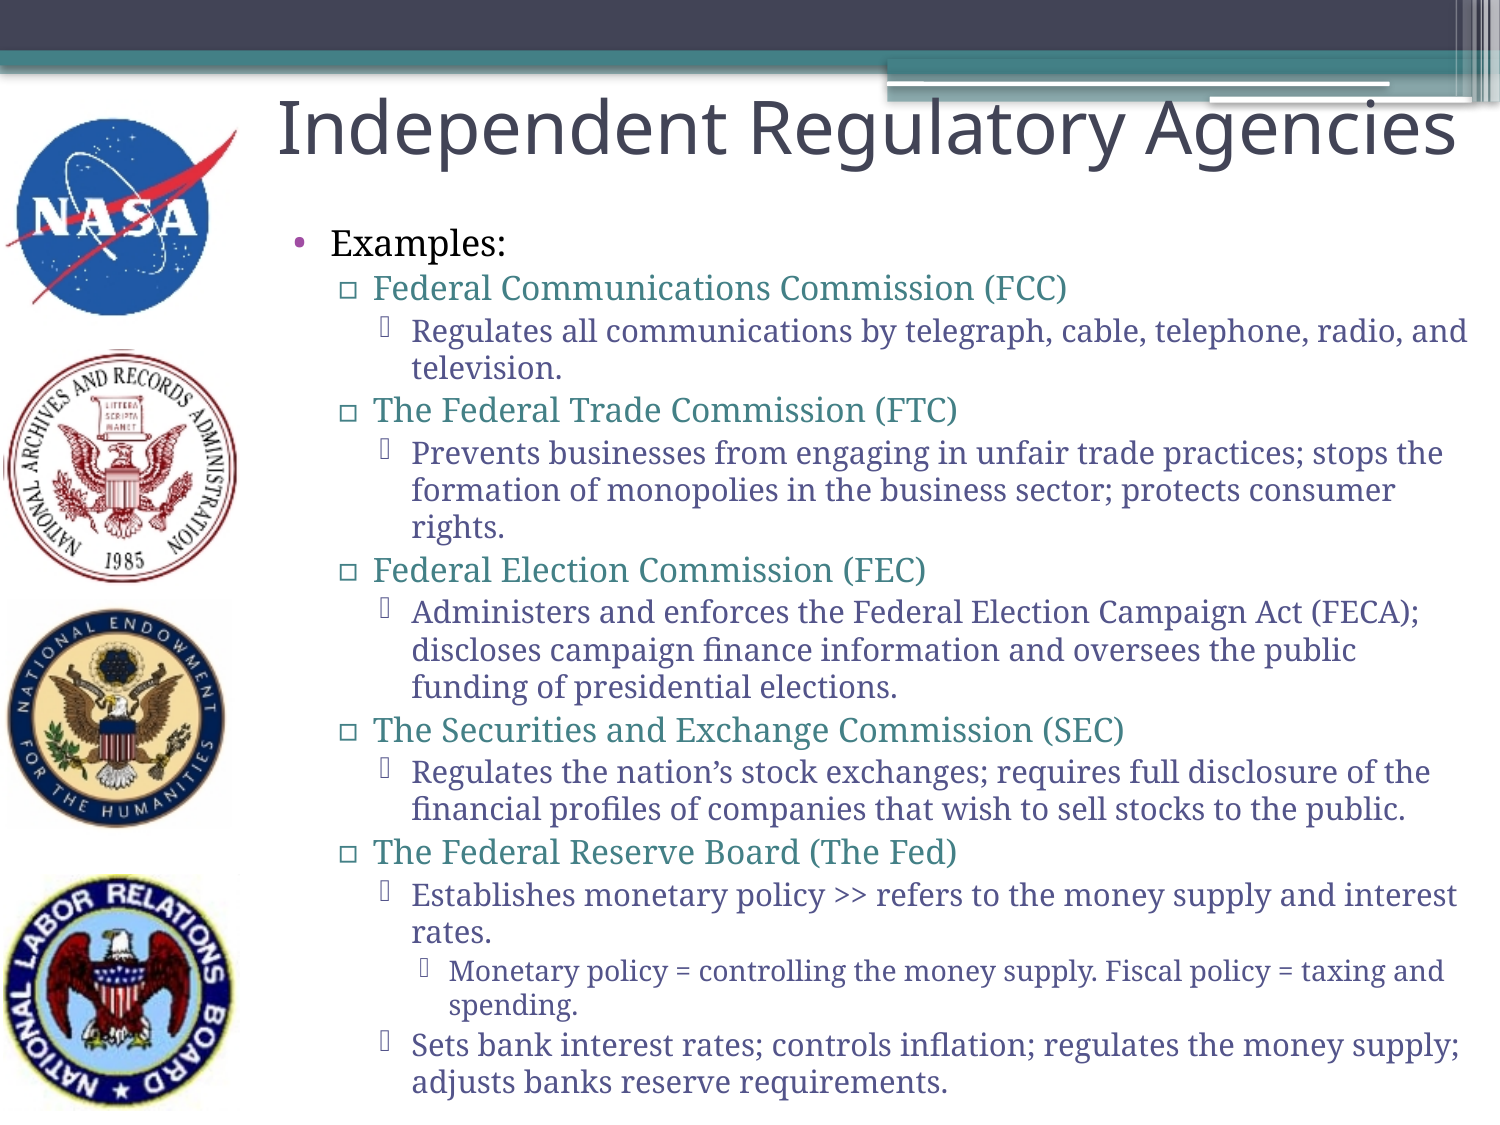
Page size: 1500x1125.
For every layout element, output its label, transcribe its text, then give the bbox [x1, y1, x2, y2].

title Independent Regulatory Agencies [262, 37, 1500, 213]
picture [3, 349, 240, 587]
picture [3, 99, 240, 337]
list Examples: Federal Communications Commission (FCC) Regulates all communications by telegraph, cable, telephone, radio, and television. The Federal Trade Commission (FTC) Prevents businesses from engaging in unfair trade practices; stops the formation of monopolies in the business sector; protects consumer rights. Federal Election Commission (FEC) Administers and enforces the Federal Election Campaign Act (FECA); discloses campaign finance information and oversees the public funding of presidential elections. The Securities and Exchange Commission (SEC) Regulates the nation’s stock exchanges; requires full disclosure of the financial profiles of companies that wish to sell stocks to the public. The Federal Reserve Board (The Fed) Establishes monetary policy >> refers to the money supply and interest rates. Monetary policy = controlling the money supply. Fiscal policy = taxing and spending. Sets bank interest rates; controls inflation; regulates the money supply; adjusts banks reserve requirements. [262, 212, 1488, 1111]
picture [3, 874, 240, 1112]
picture [0, 599, 237, 837]
